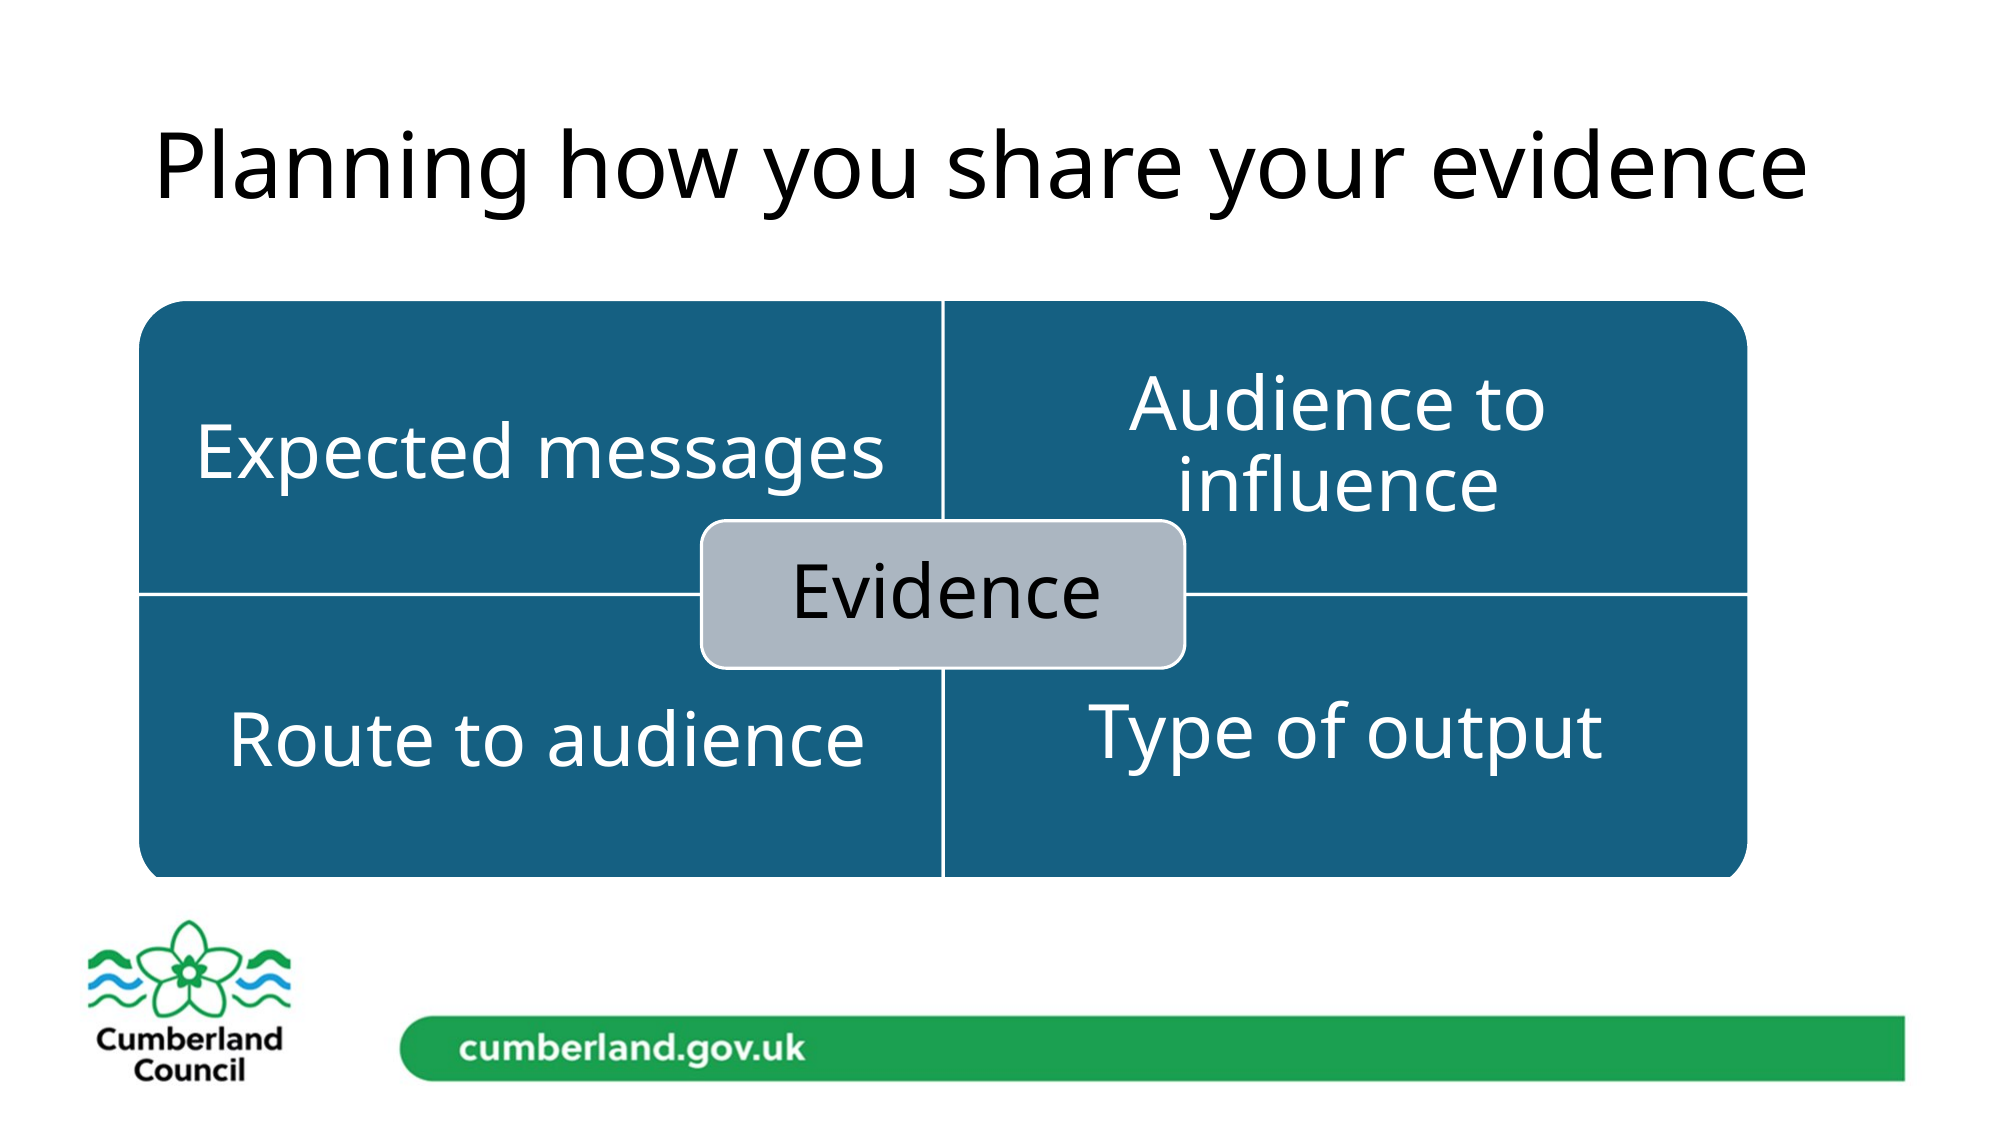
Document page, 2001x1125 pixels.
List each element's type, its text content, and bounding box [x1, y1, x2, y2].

title Planning how you share your evidence [137, 59, 1863, 278]
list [136, 298, 1750, 877]
picture [0, 877, 2000, 1125]
